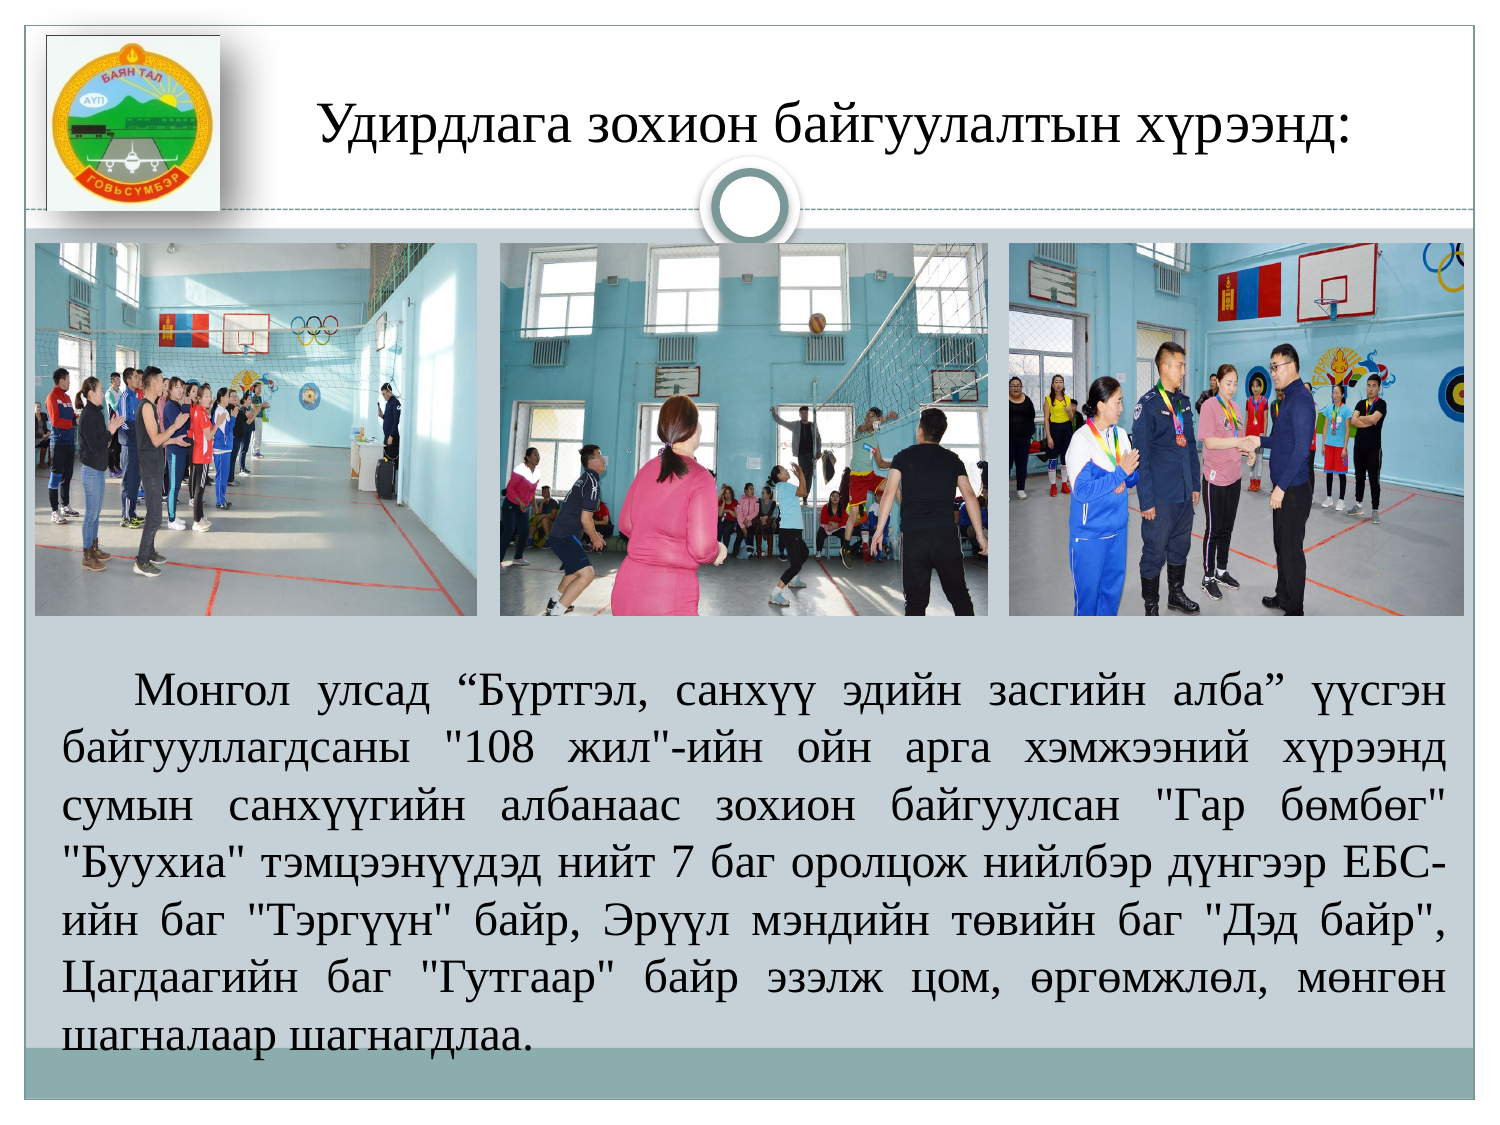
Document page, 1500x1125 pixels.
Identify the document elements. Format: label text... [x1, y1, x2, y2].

title Удирдлага зохион байгуулалтын хүрээнд: [255, 37, 1450, 162]
picture [1009, 242, 1464, 617]
text_box Монгол улсад “Бүртгэл, санхүү эдийн засгийн алба” үүсгэн байгууллагдсаны "108 жил"-ийн ойн арга хэмжээний хүрээнд сумын санхүүгийн албанаас зохион байгуулсан "Гар бөмбөг" "Буухиа" тэмцээнүүдэд нийт 7 баг оролцож нийлбэр дүнгээр ЕБС-ийн баг "Тэргүүн" байр, Эрүүл мэндийн төвийн баг "Дэд байр", Цагдаагийн баг "Гутгаар" байр эзэлж цом, өргөмжлөл, мөнгөн шагналаар шагнагдлаа. [46, 650, 1464, 1067]
picture [499, 242, 988, 617]
picture [35, 242, 477, 617]
picture [46, 34, 220, 212]
